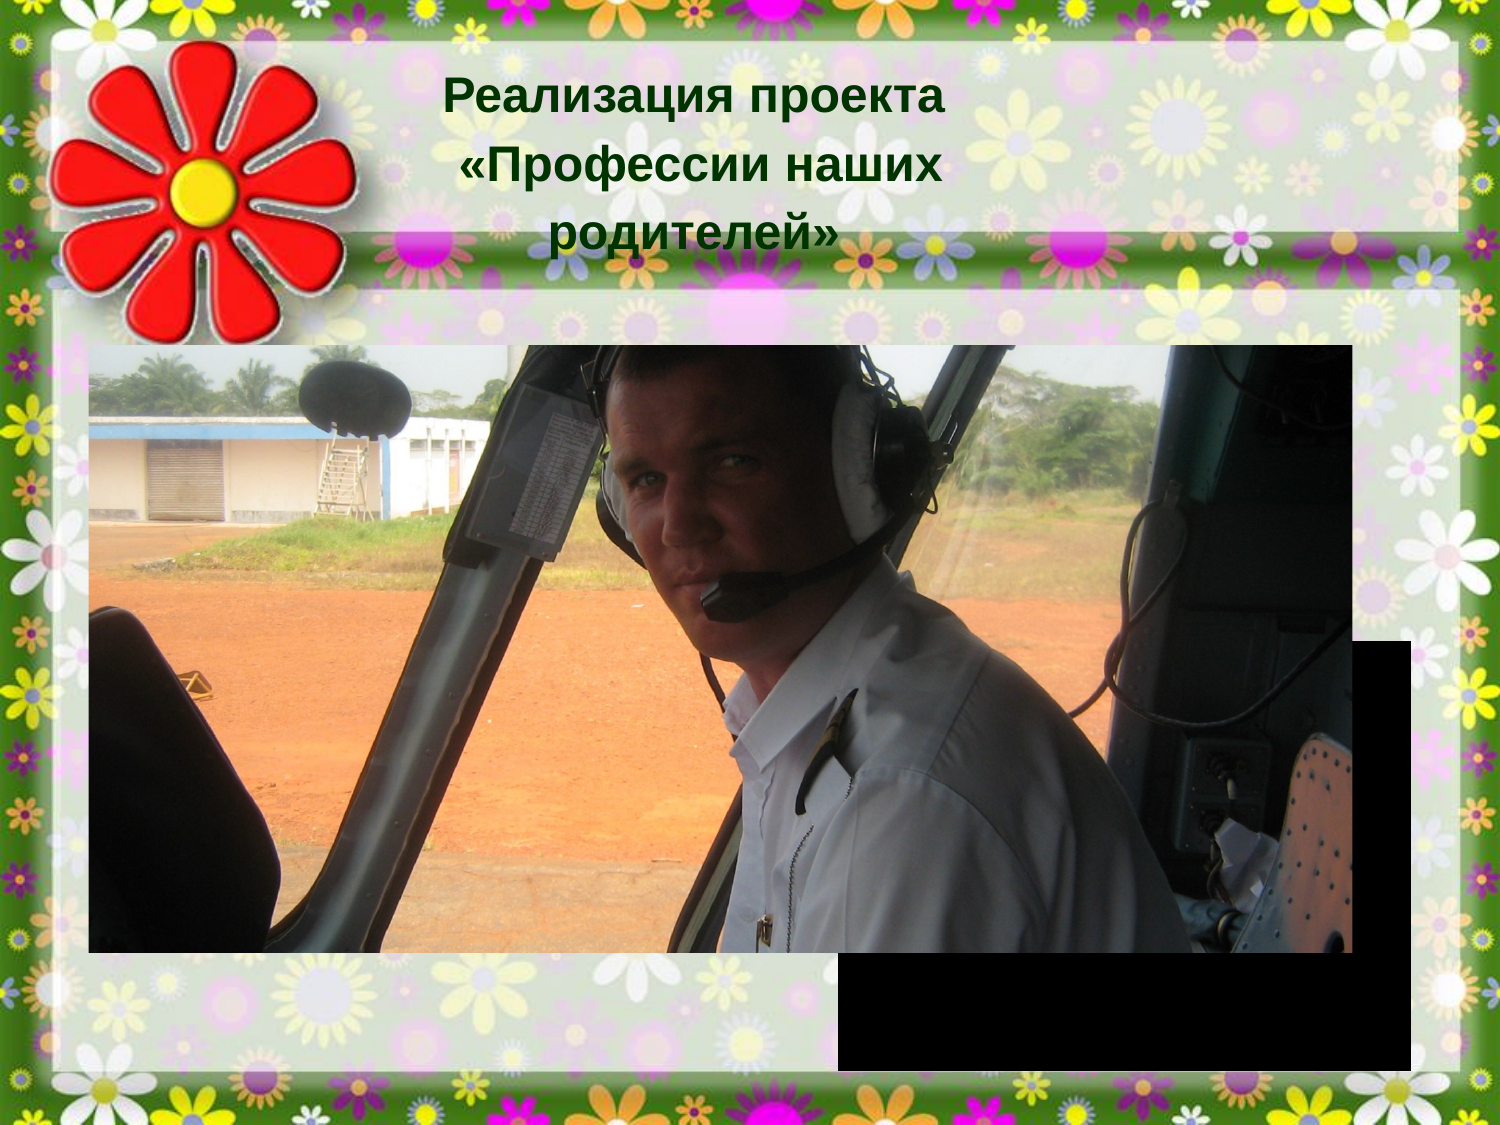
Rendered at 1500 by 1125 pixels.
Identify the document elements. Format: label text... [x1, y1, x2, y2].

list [837, 640, 1412, 1072]
text_box Реализация проекта «Профессии наших родителей» [387, 45, 1015, 268]
picture [0, 0, 1500, 1125]
